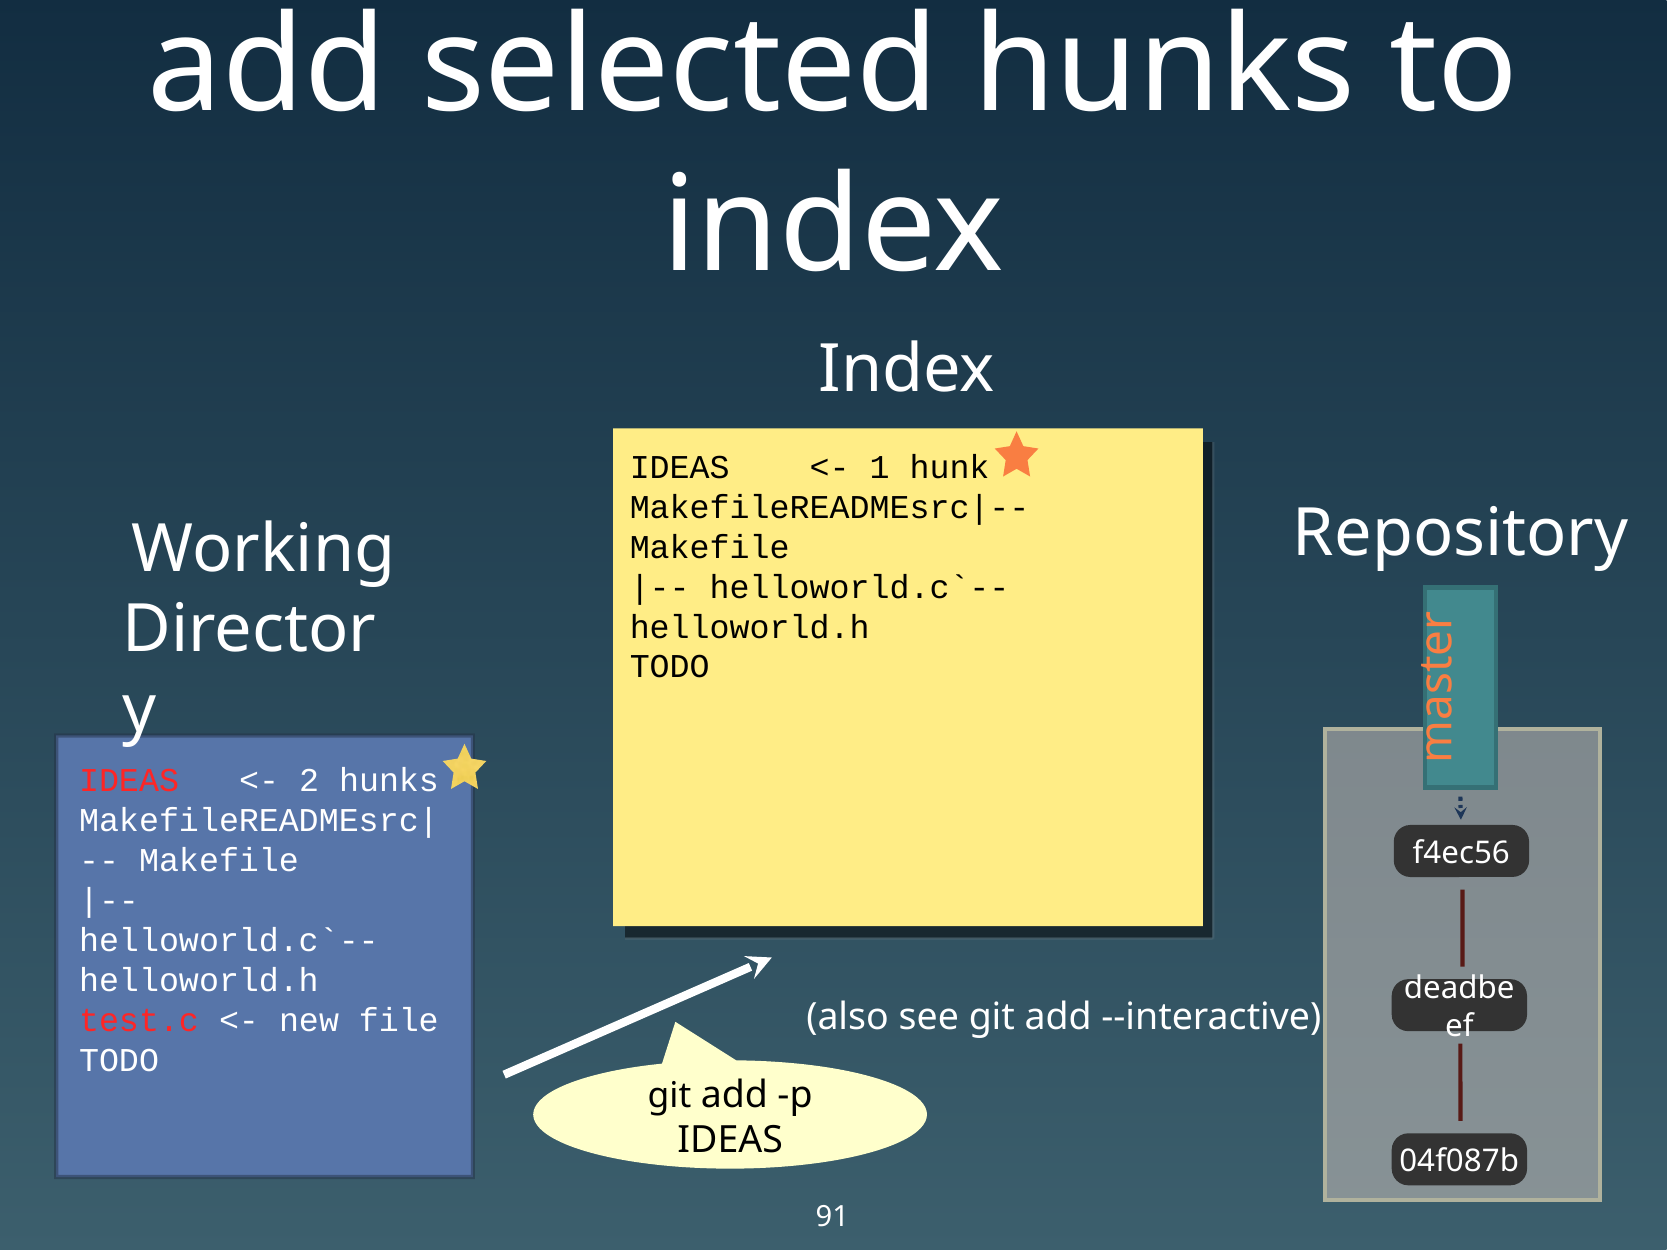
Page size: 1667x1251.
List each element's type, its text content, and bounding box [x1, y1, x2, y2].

text_box f4ec56 [1393, 824, 1530, 878]
text_box Repository [1292, 489, 1629, 570]
text_box 91 [810, 1189, 855, 1236]
text_box Index [818, 324, 996, 405]
text_box 04f087b [1391, 1133, 1528, 1186]
text_box git add -p IDEAS [533, 1021, 927, 1169]
text_box IDEAS <- 1 hunk MakefileREADMEsrc|-- Makefile |-- helloworld.c`-- helloworld.h TODO [613, 428, 1203, 927]
text_box [758, 956, 772, 969]
text_box master [1425, 587, 1496, 788]
title add selected hunks to index [47, 32, 1620, 243]
text_box [994, 431, 1039, 477]
text_box [442, 743, 487, 789]
text_box deadbeef [1391, 979, 1528, 1032]
text_box IDEAS <- 2 hunks MakefileREADMEsrc|-- Makefile |-- helloworld.c`-- helloworld.h test.c <- new file TODO [56, 735, 473, 1178]
text_box Working Directory [122, 505, 405, 745]
text_box [1454, 807, 1467, 820]
text_box [1325, 729, 1600, 1200]
text_box (also see git add --interactive) [806, 992, 1322, 1038]
